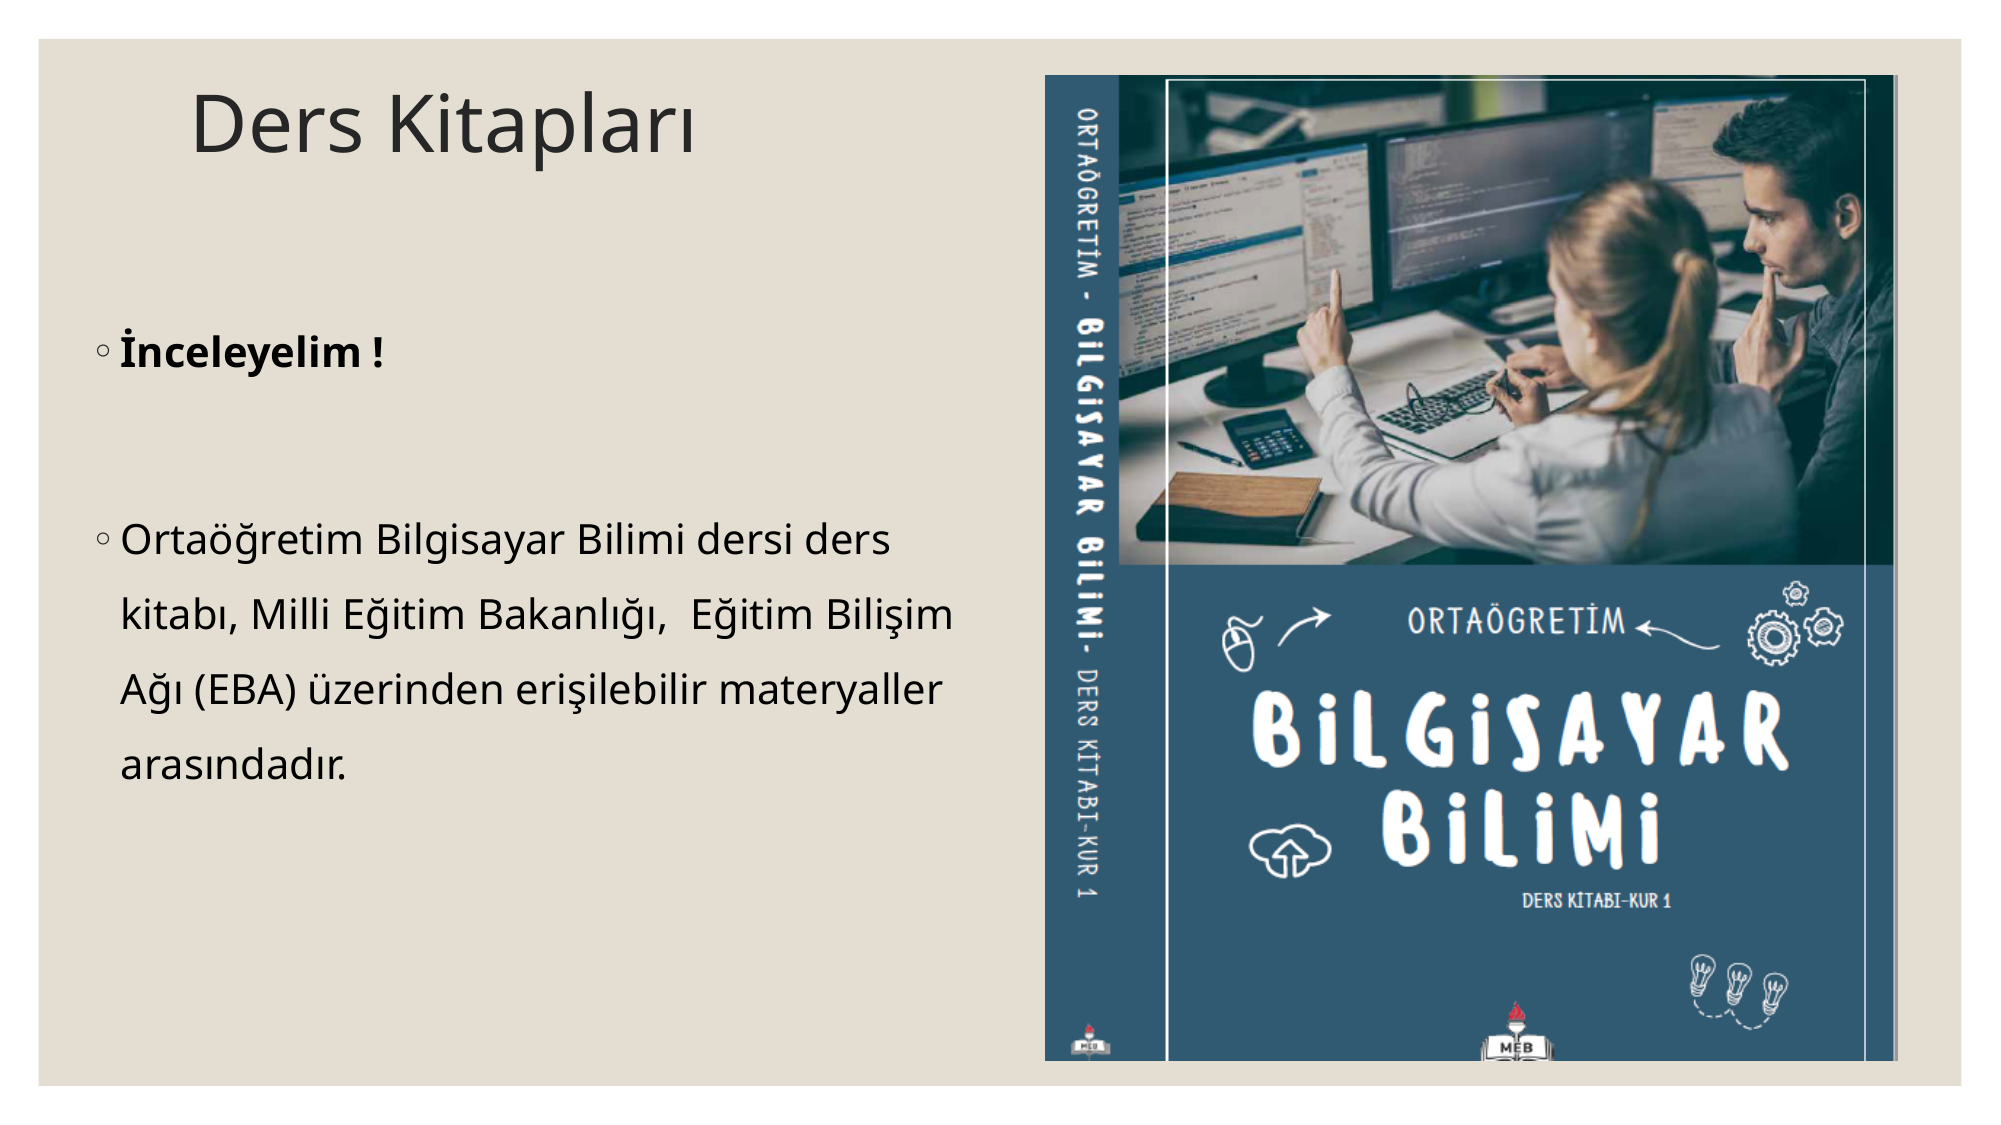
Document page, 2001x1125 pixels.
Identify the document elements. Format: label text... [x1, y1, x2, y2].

title Ders Kitapları [174, 75, 969, 179]
list İnceleyelim ! Ortaöğretim Bilgisayar Bilimi dersi ders kitabı, Milli Eğitim Bakanlığı, Eğitim Bilişim Ağı (EBA) üzerinden erişilebilir materyaller arasındadır. [75, 292, 989, 990]
picture [1045, 75, 1898, 1061]
